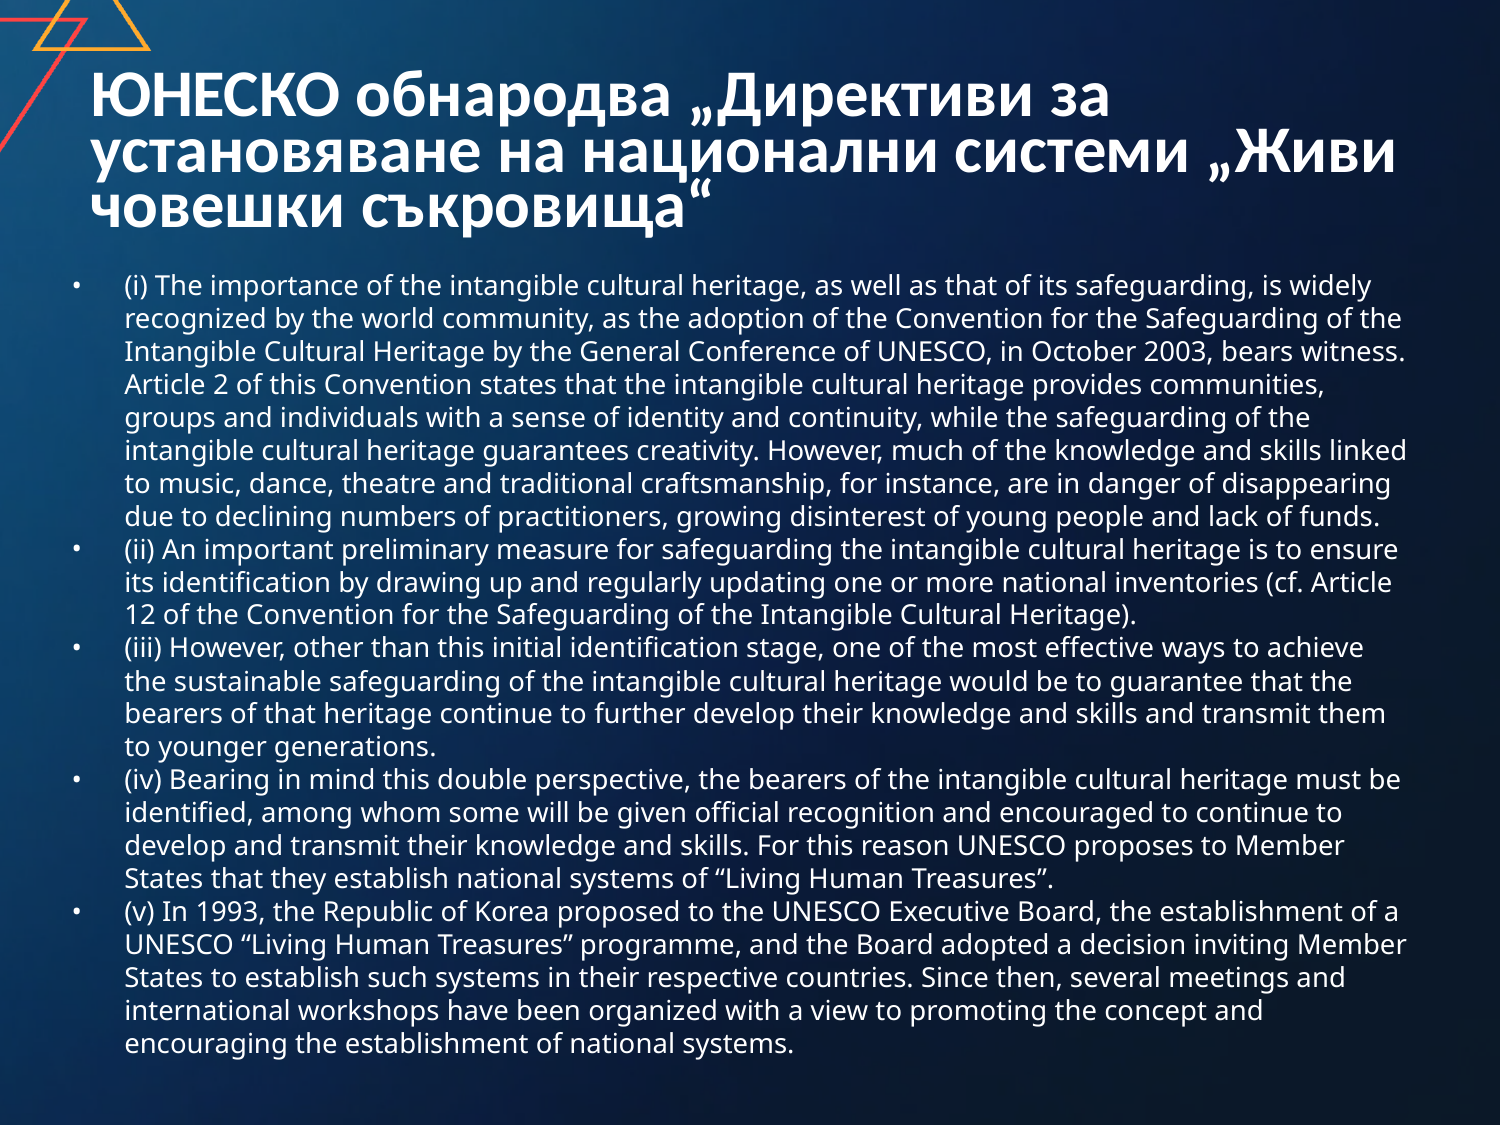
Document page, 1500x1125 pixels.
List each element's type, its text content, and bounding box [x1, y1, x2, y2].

title ЮНЕСКО обнародва „Директиви за установяване на национални системи „Живи човешки съкровища“ [75, 61, 1425, 249]
picture [0, 0, 1500, 1125]
list (i) The importance of the intangible cultural heritage, as well as that of its safeguarding, is widely recognized by the world community, as the adoption of the Convention for the Safeguarding of the Intangible Cultural Heritage by the General Conference of UNESCO, in October 2003, bears witness. Article 2 of this Convention states that the intangible cultural heritage provides communities, groups and individuals with a sense of identity and continuity, while the safeguarding of the intangible cultural heritage guarantees creativity. However, much of the knowledge and skills linked to music, dance, theatre and traditional craftsmanship, for instance, are in danger of disappearing due to declining numbers of practitioners, growing disinterest of young people and lack of funds. (ii) An important preliminary measure for safeguarding the intangible cultural heritage is to ensure its identification by drawing up and regularly updating one or more national inventories (cf. Article 12 of the Convention for the Safeguarding of the Intangible Cultural Heritage). (iii) However, other than this initial identification stage, one of the most effective ways to achieve the sustainable safeguarding of the intangible cultural heritage would be to guarantee that the bearers of that heritage continue to further develop their knowledge and skills and transmit them to younger generations. (iv) Bearing in mind this double perspective, the bearers of the intangible cultural heritage must be identified, among whom some will be given official recognition and encouraged to continue to develop and transmit their knowledge and skills. For this reason UNESCO proposes to Member States that they establish national systems of “Living Human Treasures”. (v) In 1993, the Republic of Korea proposed to the UNESCO Executive Board, the establishment of a UNESCO “Living Human Treasures” programme, and the Board adopted a decision inviting Member States to establish such systems in their respective countries. Since then, several meetings and international workshops have been organized with a view to promoting the concept and encouraging the establishment of national systems. [56, 260, 1426, 1084]
